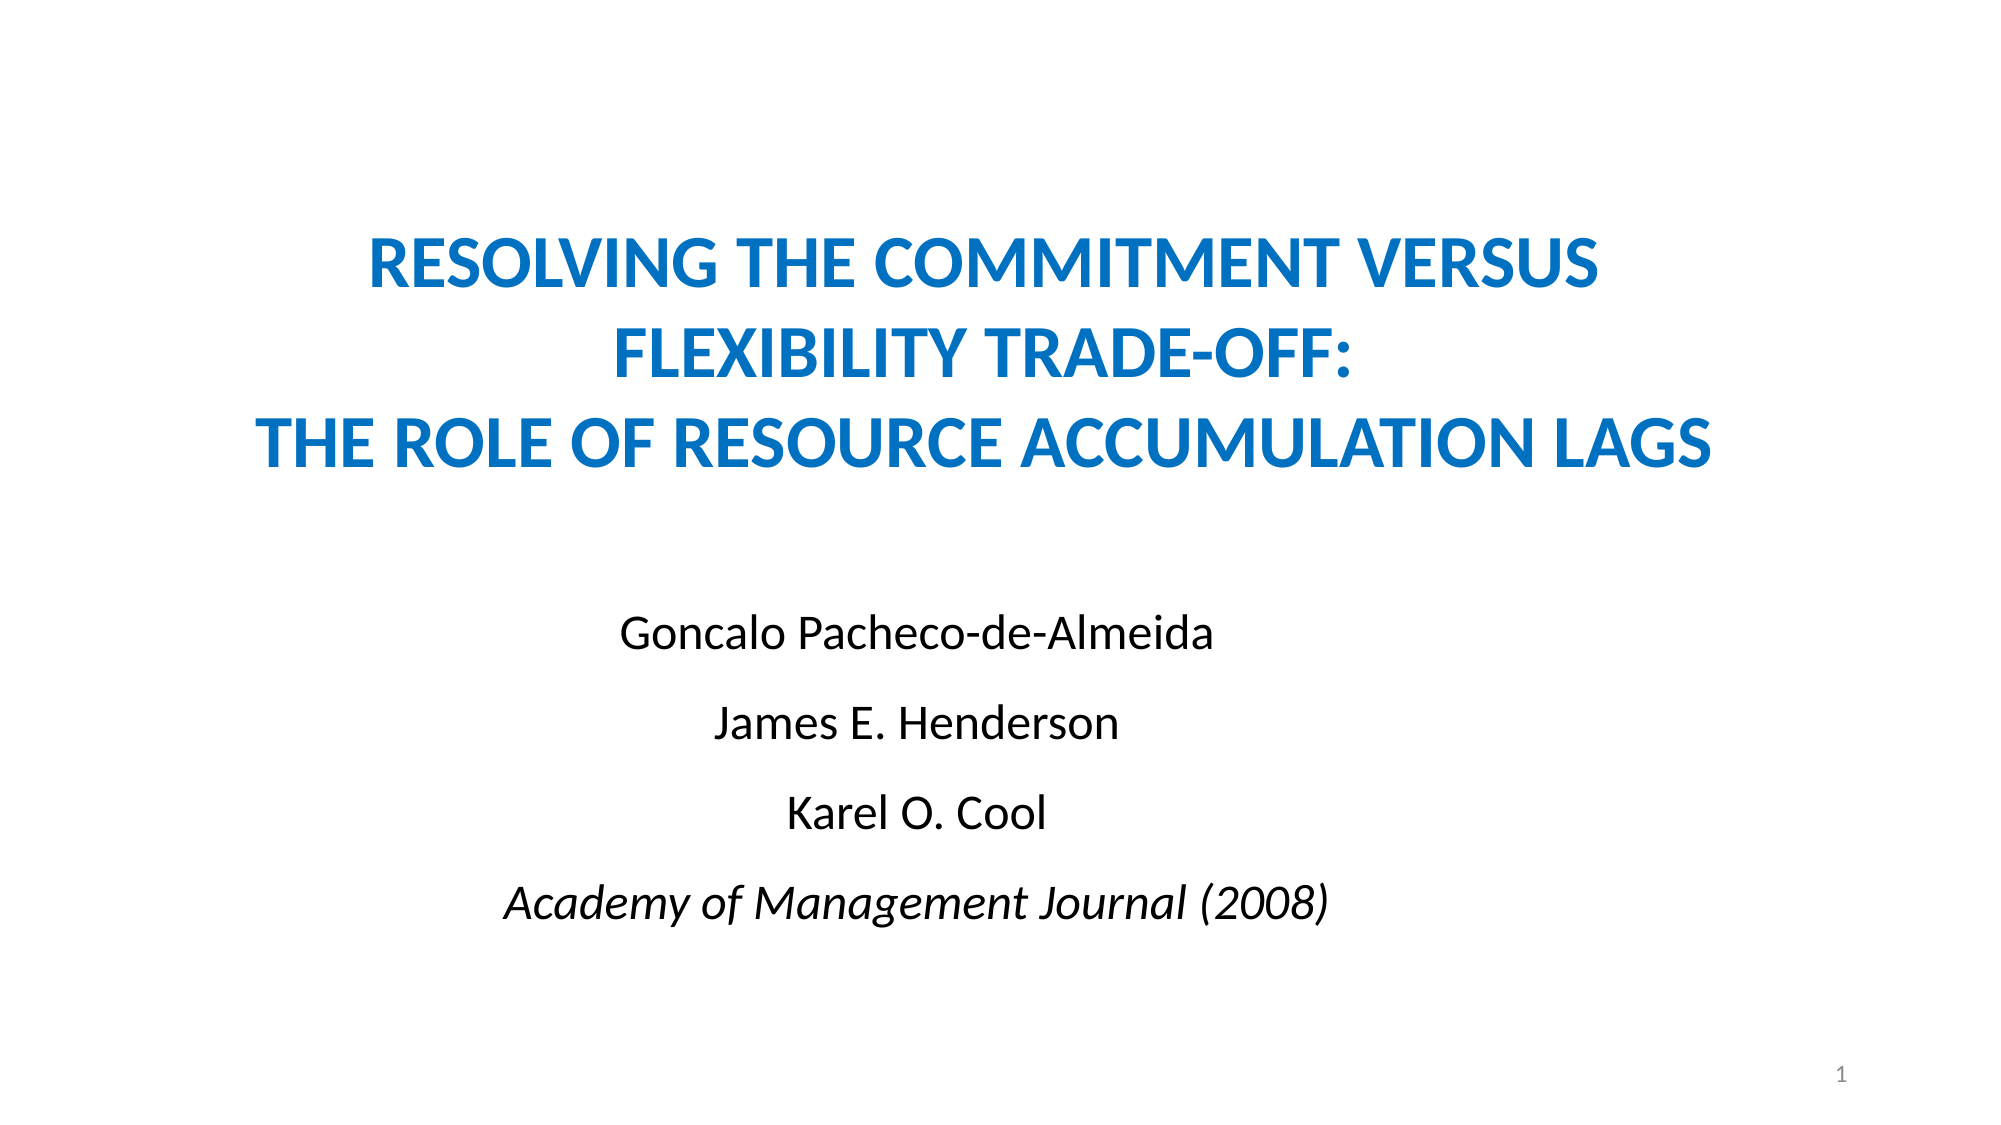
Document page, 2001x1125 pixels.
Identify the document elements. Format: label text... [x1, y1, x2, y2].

text_box RESOLVING THE COMMITMENT VERSUS FLEXIBILITY TRADE-OFF: THE ROLE OF RESOURCE ACCUMULATION LAGS [174, 205, 1796, 491]
text_box Goncalo Pacheco-de-Almeida James E. Henderson Karel O. Cool Academy of Management Journal (2008) [436, 562, 1398, 998]
slide_number 1 [1412, 1042, 1863, 1103]
